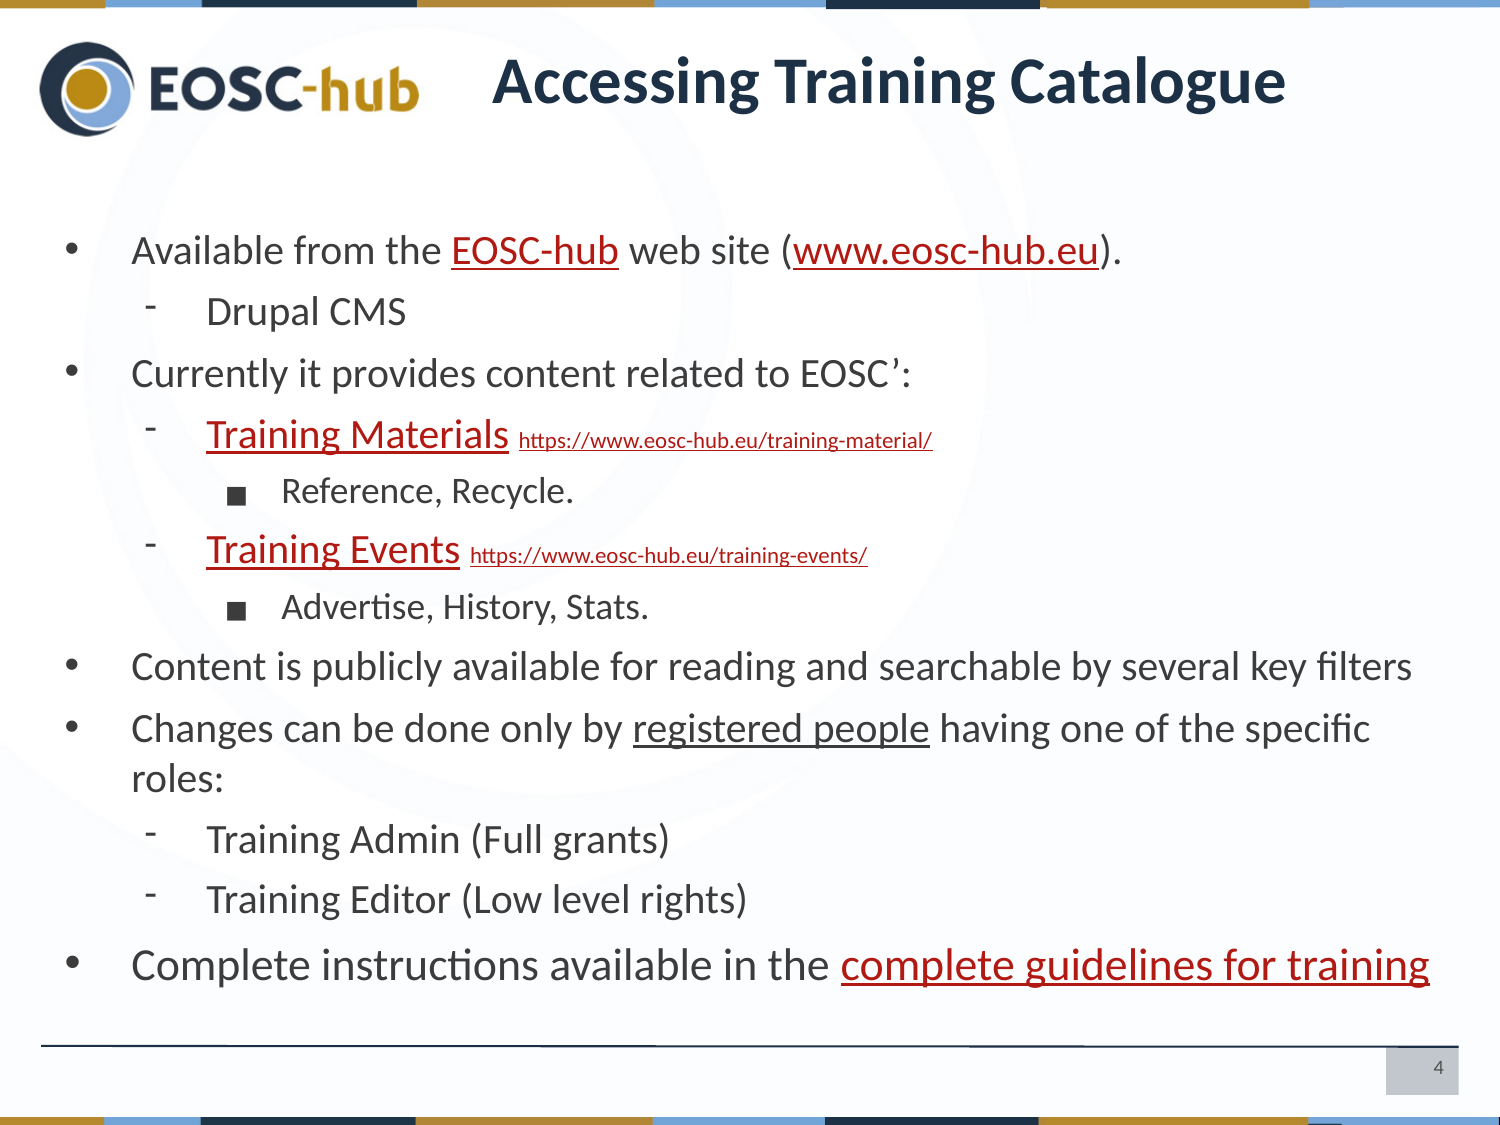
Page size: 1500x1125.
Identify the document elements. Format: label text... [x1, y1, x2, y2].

picture [0, 0, 1500, 1125]
slide_number 4 [1074, 1046, 1459, 1094]
title Accessing Training Catalogue [477, 21, 1325, 124]
list Available from the EOSC-hub web site (www.eosc-hub.eu). Drupal CMS Currently it provides content related to EOSC’: Training Materials https://www.eosc-hub.eu/training-material/ Reference, Recycle. Training Events https://www.eosc-hub.eu/training-events/ Advertise, History, Stats. Content is publicly available for reading and searchable by several key filters Changes can be done only by registered people having one of the specific roles: Training Admin (Full grants) Training Editor (Low level rights) Complete instructions available in the complete guidelines for training [41, 208, 1459, 1005]
